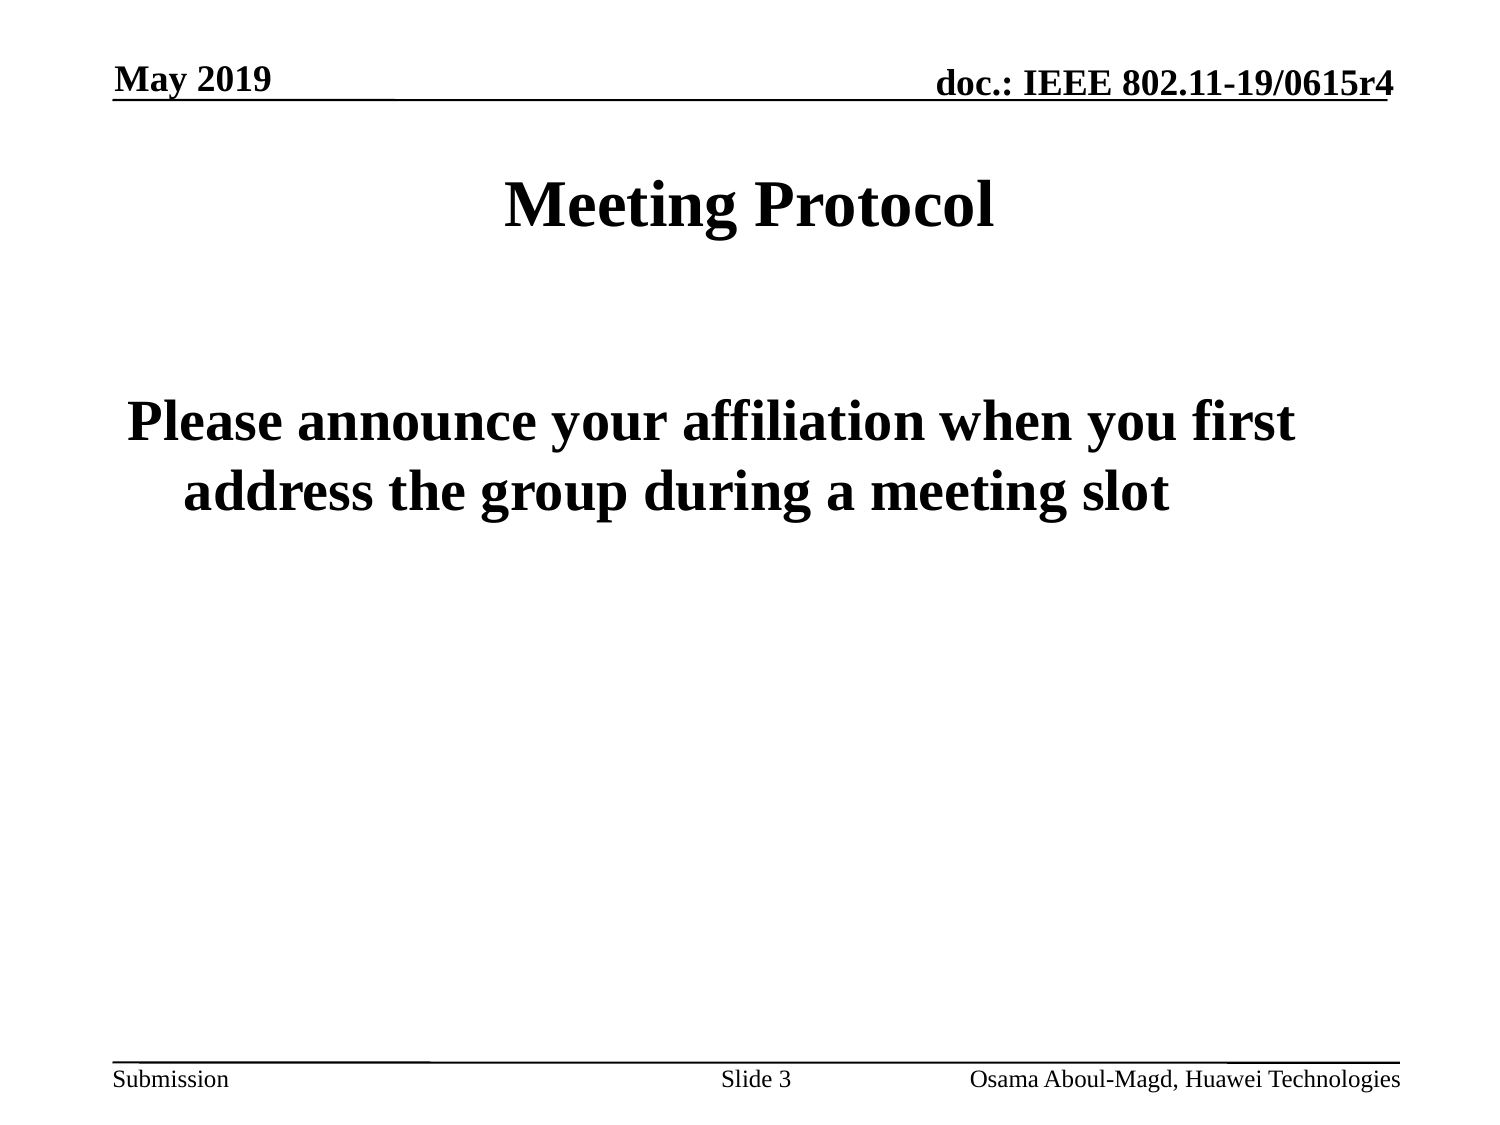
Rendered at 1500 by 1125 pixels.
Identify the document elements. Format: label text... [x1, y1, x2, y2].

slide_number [114, 54, 423, 100]
slide_number Slide 3 [712, 1061, 800, 1123]
footer Osama Aboul-Magd, Huawei Technologies [878, 1061, 1402, 1093]
title Meeting Protocol [112, 112, 1388, 288]
list Please announce your affiliation when you first address the group during a meeting slot [112, 374, 1388, 513]
